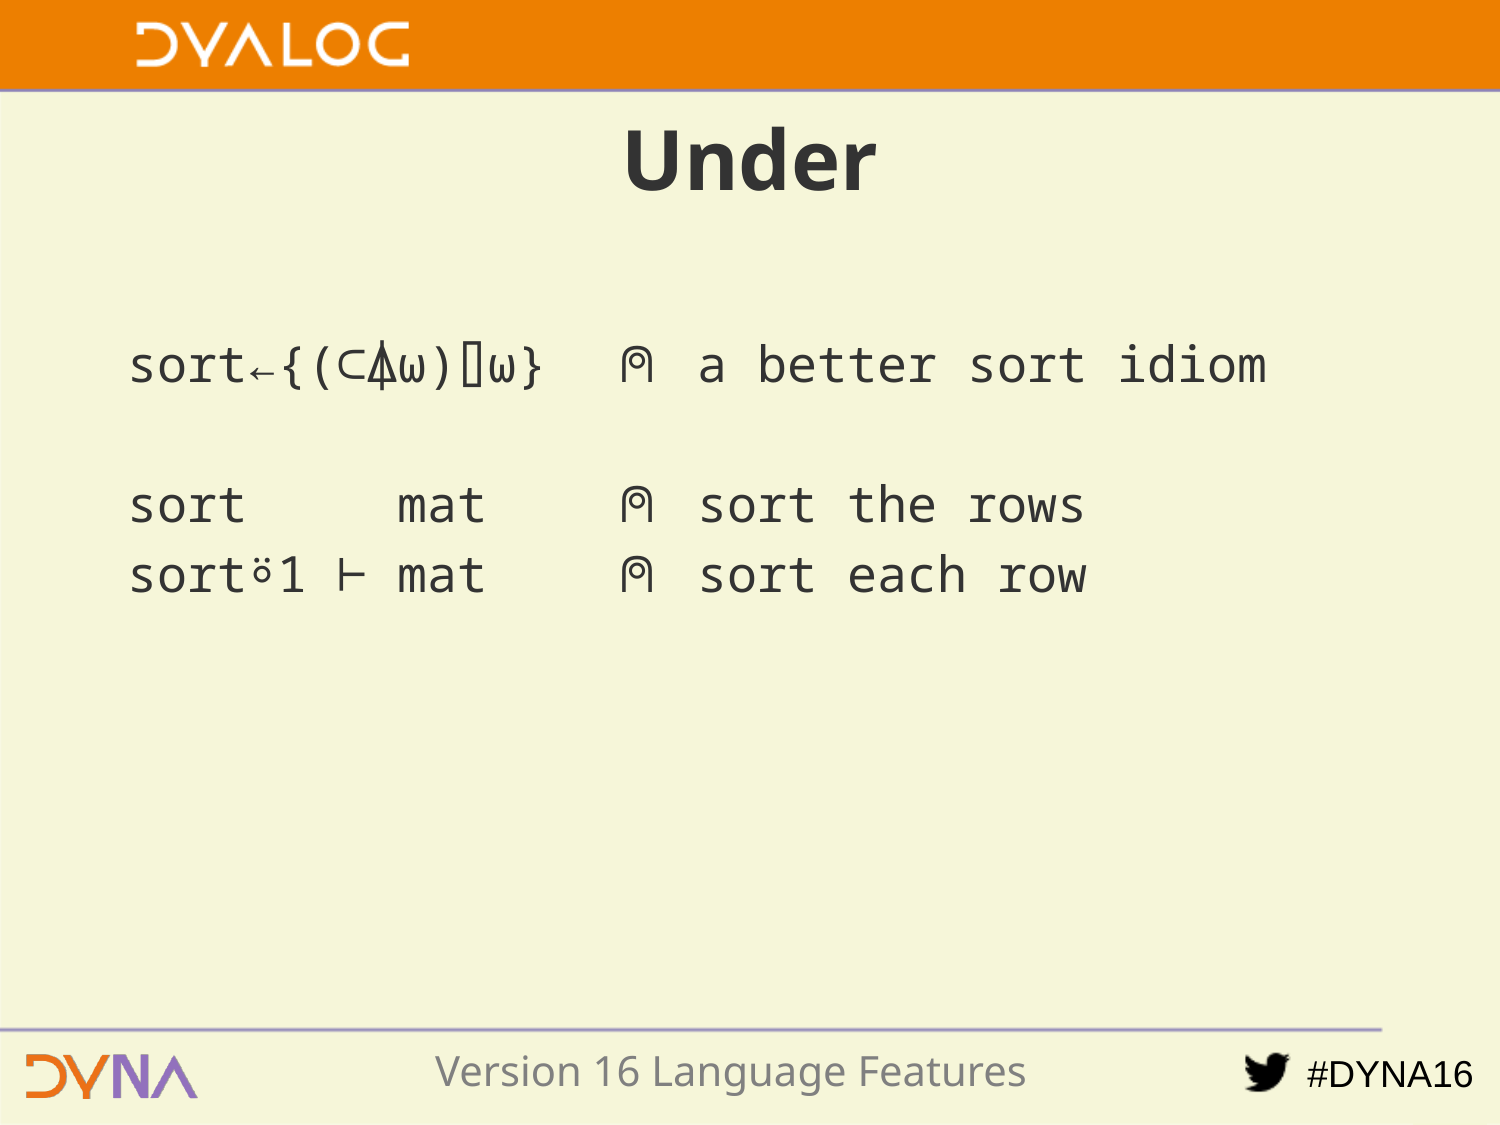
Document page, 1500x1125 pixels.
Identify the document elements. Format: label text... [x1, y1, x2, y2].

title Under [112, 99, 1388, 288]
picture [0, 0, 1500, 1125]
footer Version 16 Language Features [249, 1037, 1213, 1113]
list sort←{(⊂⍋⍵)⌷⍵} ⍝ a better sort idiom sort mat ⍝ sort the rows sort⍤1 ⊢ mat ⍝ sort each row [112, 324, 1388, 1000]
